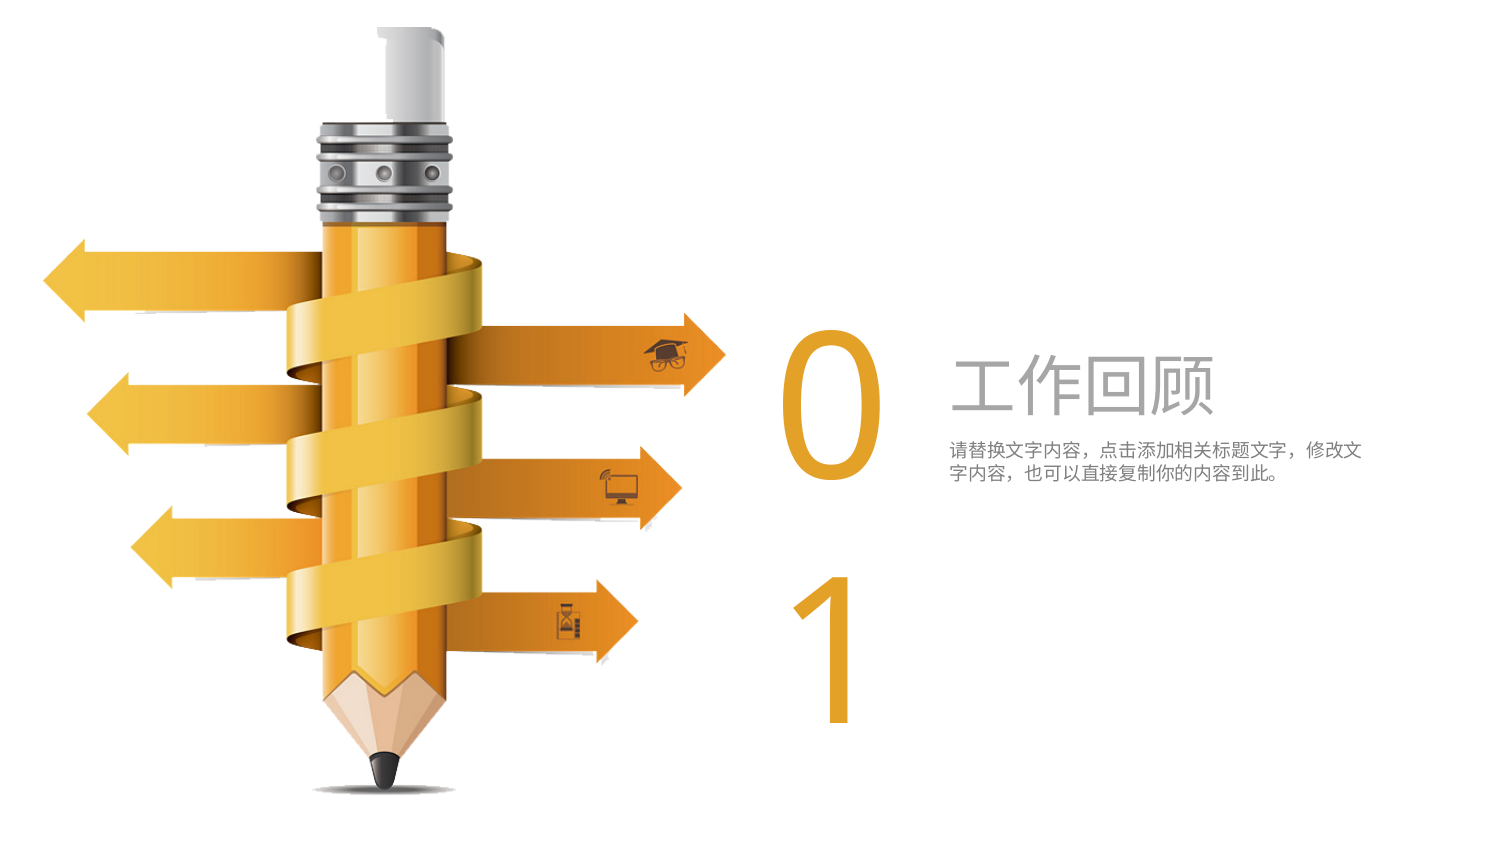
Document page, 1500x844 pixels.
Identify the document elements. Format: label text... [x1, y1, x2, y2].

text_box 请替换文字内容，点击添加相关标题文字，修改文字内容，也可以直接复制你的内容到此。 [963, 438, 1377, 485]
text_box 工作回顾 [963, 343, 1412, 424]
text_box 01 [737, 269, 963, 771]
picture [36, 27, 733, 799]
